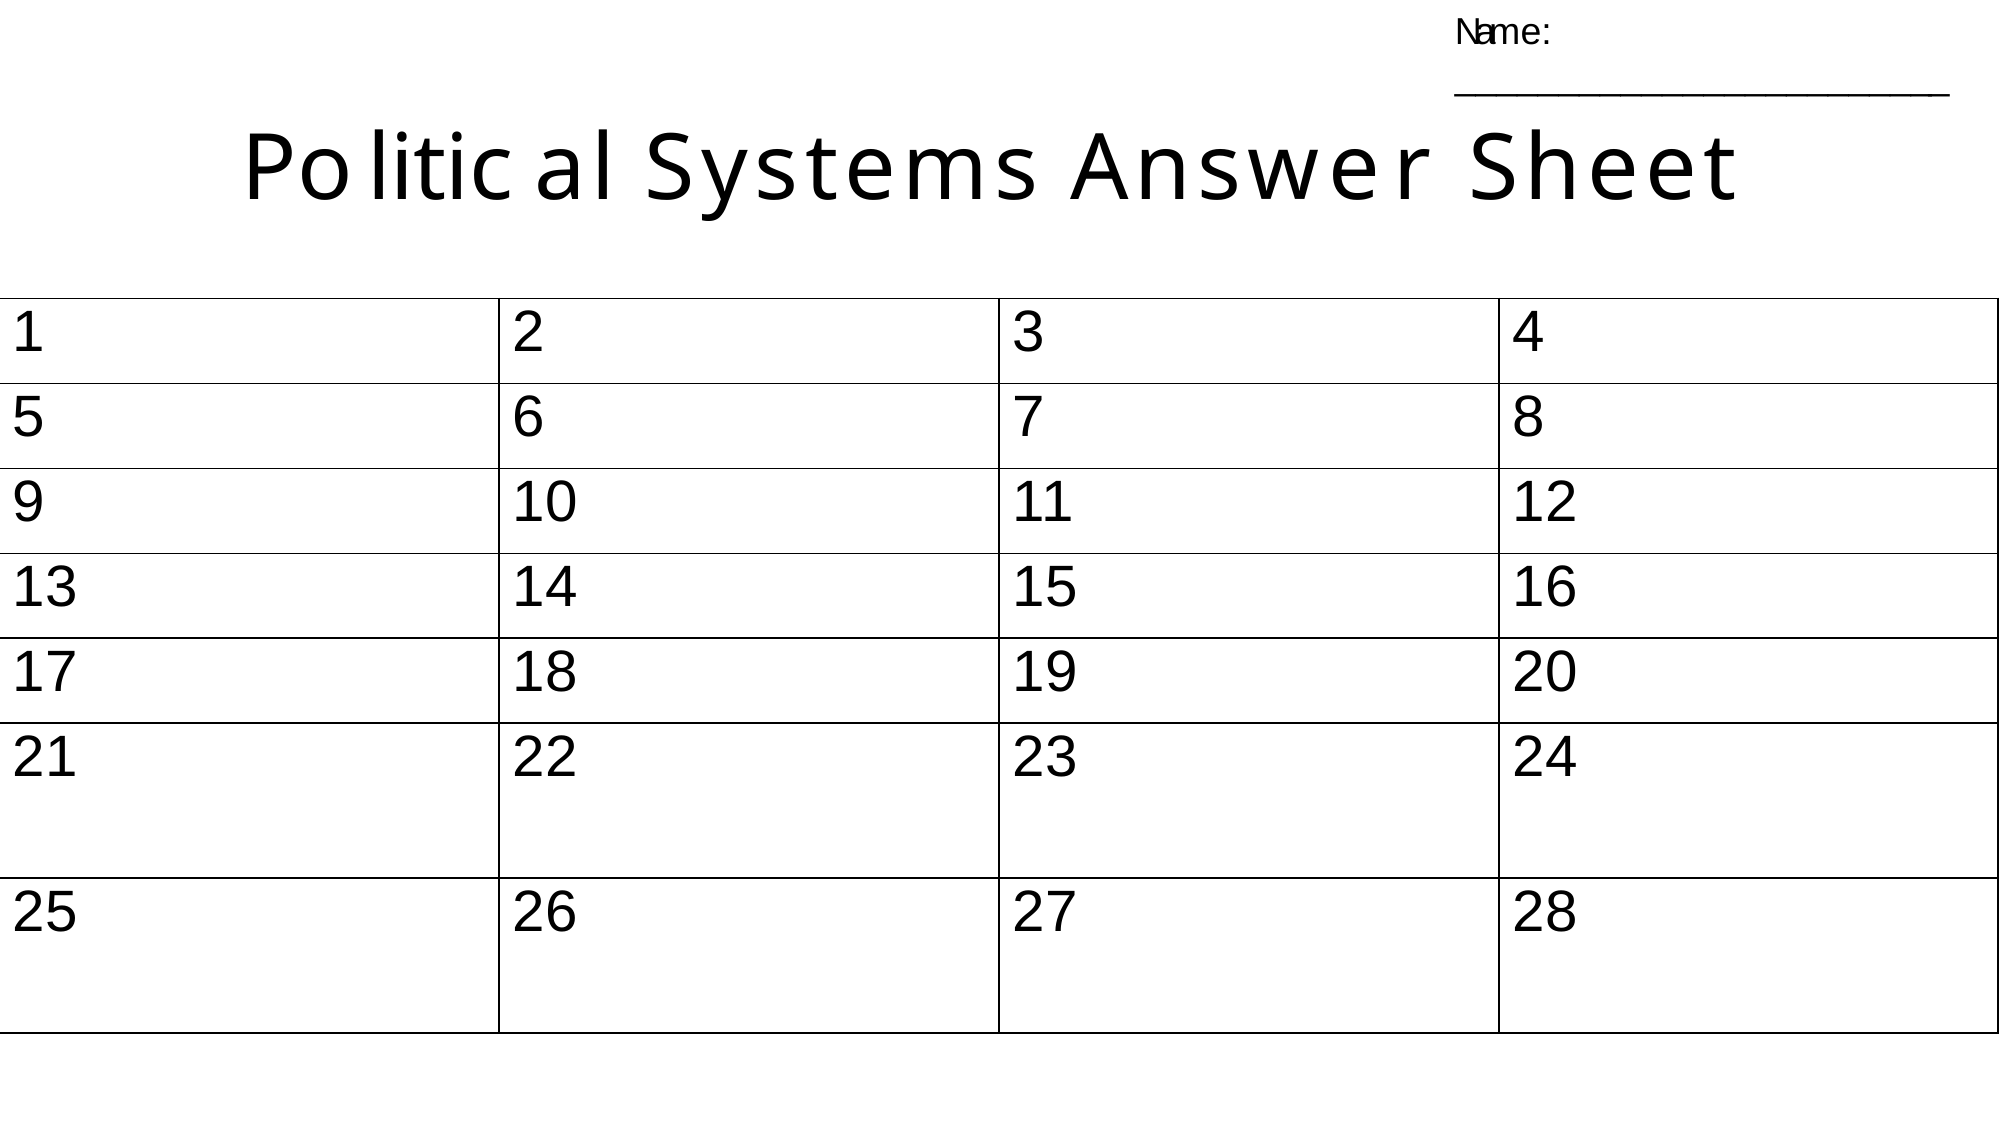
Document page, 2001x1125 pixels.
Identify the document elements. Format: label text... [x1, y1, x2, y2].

table_cell 6 [500, 384, 998, 468]
table_cell 26 [500, 879, 998, 1032]
table_header 4 [1500, 299, 1997, 383]
table_cell 25 [0, 879, 498, 1032]
table_cell 7 [1000, 384, 1498, 468]
table_cell 8 [1500, 384, 1997, 468]
text_box Name: ________________________ [1452, 7, 1988, 98]
table_cell 24 [1500, 724, 1997, 877]
table_cell 10 [500, 469, 998, 553]
table_cell 23 [1000, 724, 1498, 877]
table_header 2 [500, 299, 998, 383]
table_cell 28 [1500, 879, 1997, 1032]
table_cell 21 [0, 724, 498, 877]
table_cell 15 [1000, 554, 1498, 637]
table_cell 5 [0, 384, 498, 468]
table_header 1 [0, 299, 498, 383]
table_header 3 [1000, 299, 1498, 383]
table_cell 11 [1000, 469, 1498, 553]
table_cell 13 [0, 554, 498, 637]
table_cell 12 [1500, 469, 1997, 553]
text_box Political Systems Answer Sheet [239, 108, 1760, 218]
table_cell 20 [1500, 639, 1997, 722]
table_cell 16 [1500, 554, 1997, 637]
table_cell 14 [500, 554, 998, 637]
table_cell 19 [1000, 639, 1498, 722]
table_cell 18 [500, 639, 998, 722]
table_cell 17 [0, 639, 498, 722]
table_cell 22 [500, 724, 998, 877]
table_cell 9 [0, 469, 498, 553]
table_cell 27 [1000, 879, 1498, 1032]
